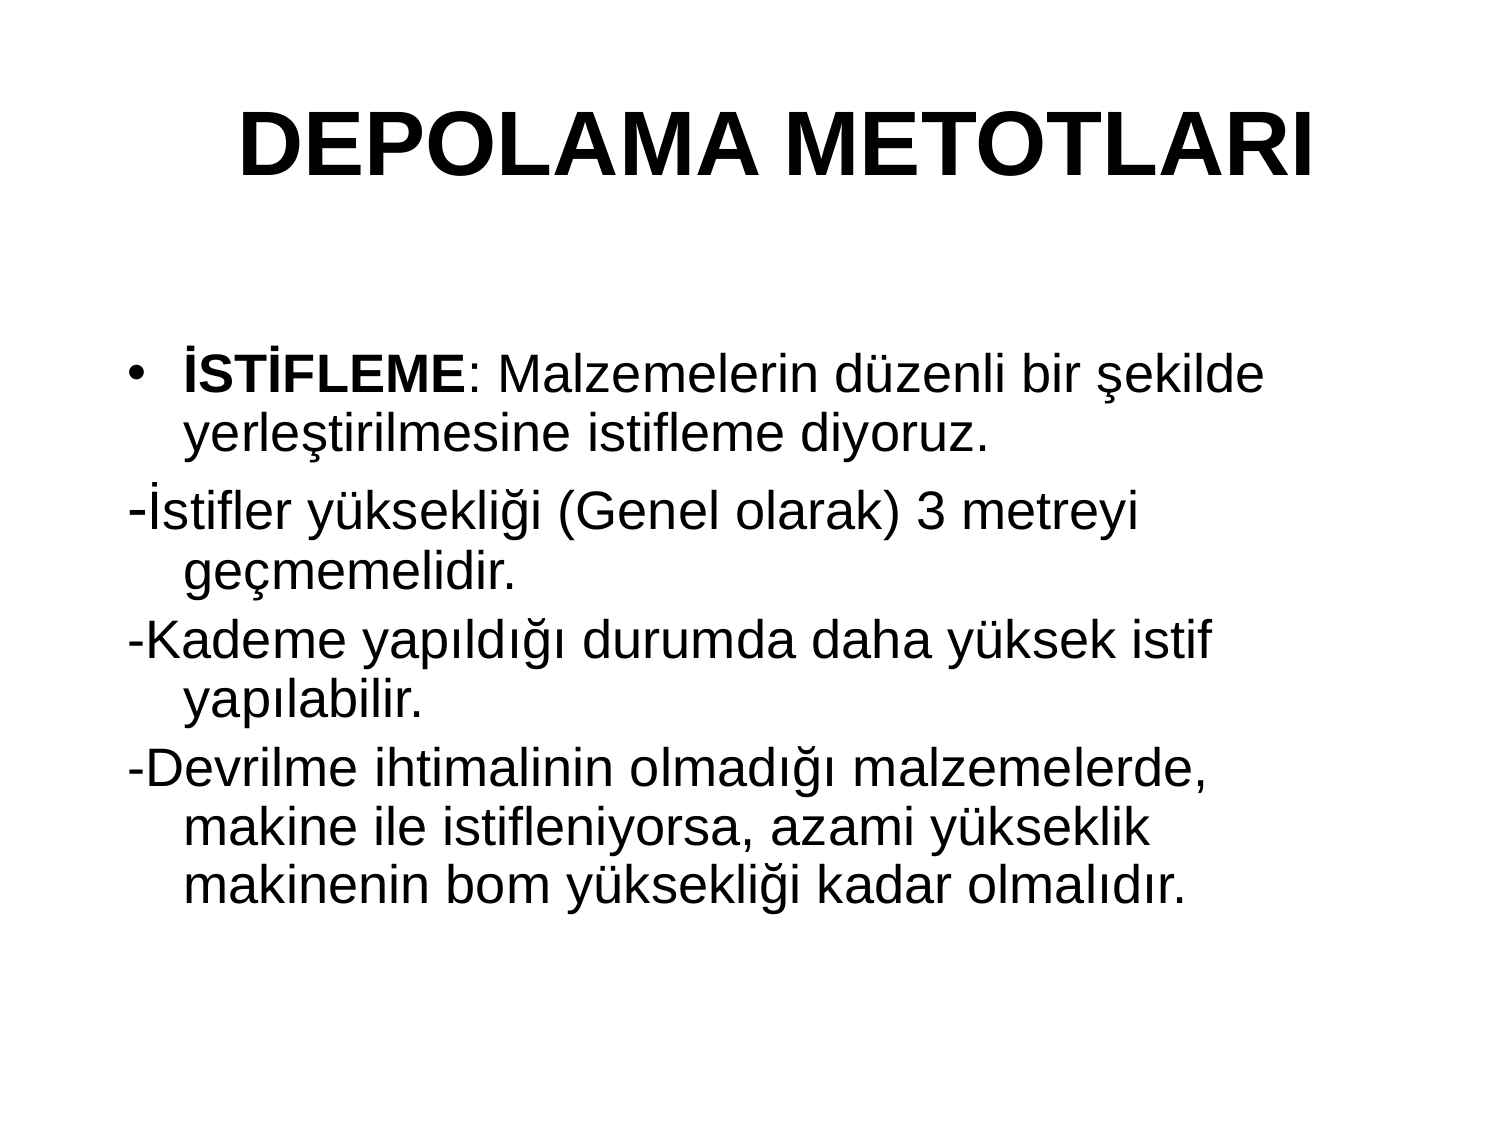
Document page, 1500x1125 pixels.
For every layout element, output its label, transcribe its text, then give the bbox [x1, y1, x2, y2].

title DEPOLAMA METOTLARI [74, 44, 1426, 233]
list İSTİFLEME: Malzemelerin düzenli bir şekilde yerleştirilmesine istifleme diyoruz. -İstifler yüksekliği (Genel olarak) 3 metreyi geçmemelidir. -Kademe yapıldığı durumda daha yüksek istif yapılabilir. -Devrilme ihtimalinin olmadığı malzemelerde, makine ile istifleniyorsa, azami yükseklik makinenin bom yüksekliği kadar olmalıdır. [111, 262, 1400, 1125]
